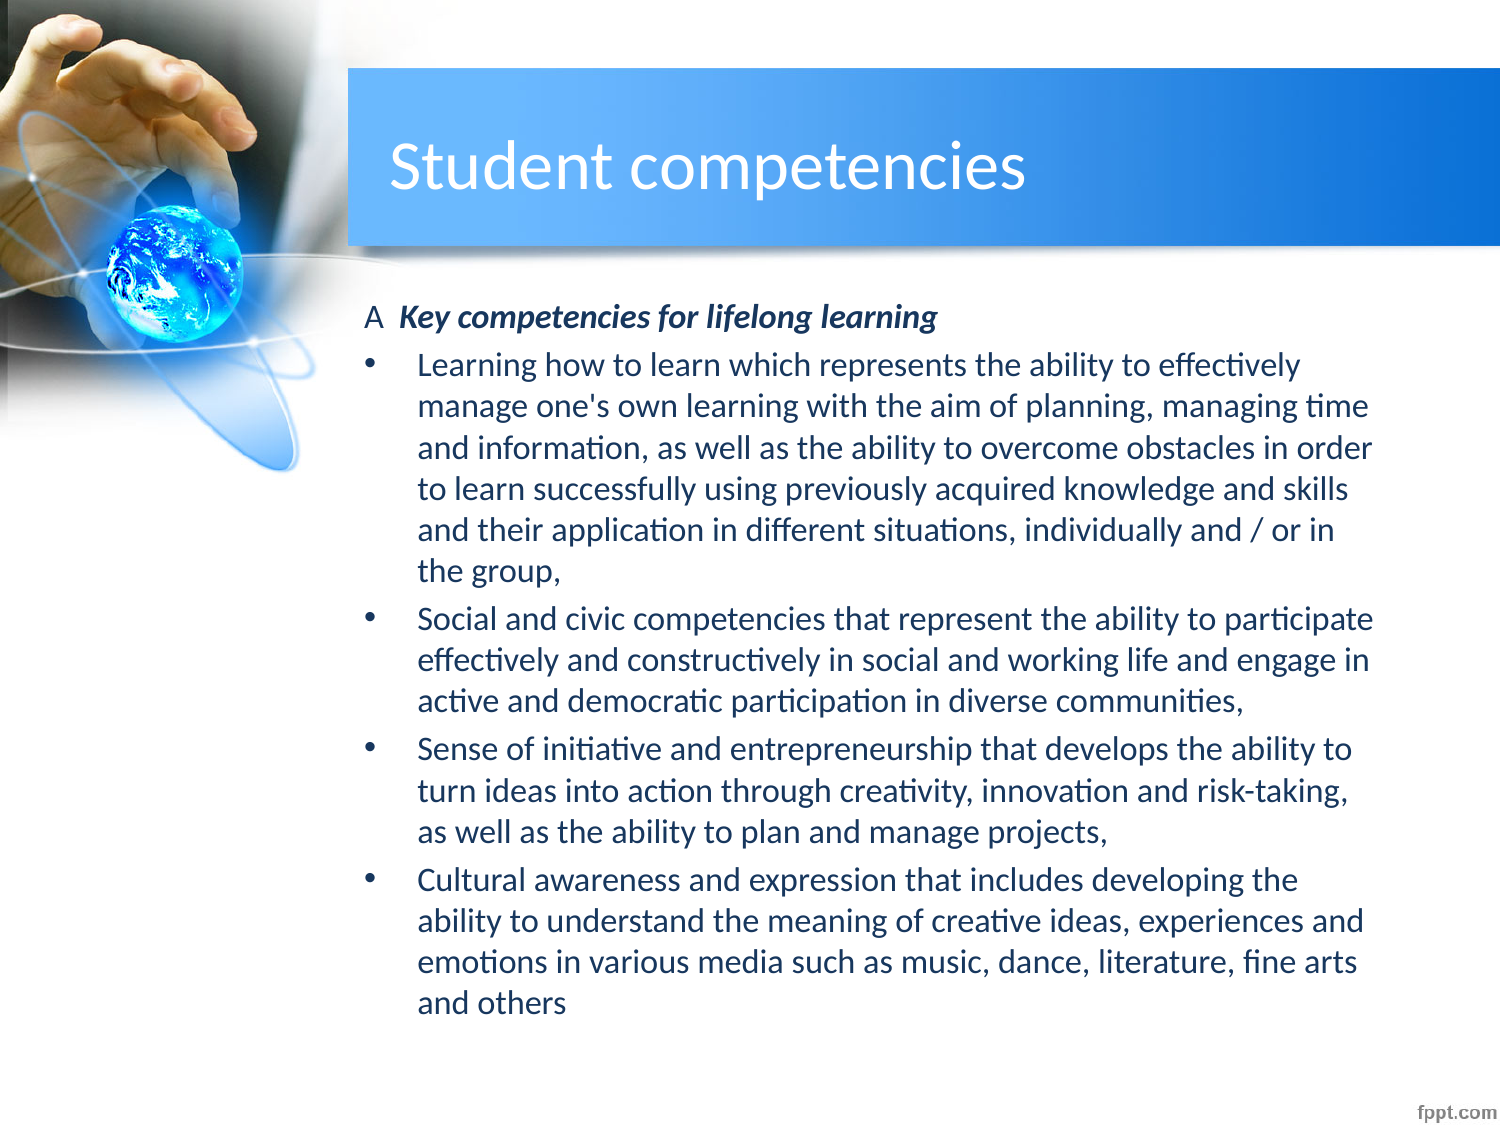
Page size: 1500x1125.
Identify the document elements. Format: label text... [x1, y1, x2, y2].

title Student competencies [374, 111, 1452, 212]
list A Key competencies for lifelong learning Learning how to learn which represents the ability to effectively manage one's own learning with the aim of planning, managing time and information, as well as the ability to overcome obstacles in order to learn successfully using previously acquired knowledge and skills and their application in different situations, individually and / or in the group, Social and civic competencies that represent the ability to participate effectively and constructively in social and working life and engage in active and democratic participation in diverse communities, Sense of initiative and entrepreneurship that develops the ability to turn ideas into action through creativity, innovation and risk-taking, as well as the ability to plan and manage projects, Cultural awareness and expression that includes developing the ability to understand the meaning of creative ideas, experiences and emotions in various media such as music, dance, literature, fine arts and others [349, 286, 1402, 1039]
picture [0, 0, 1500, 1125]
